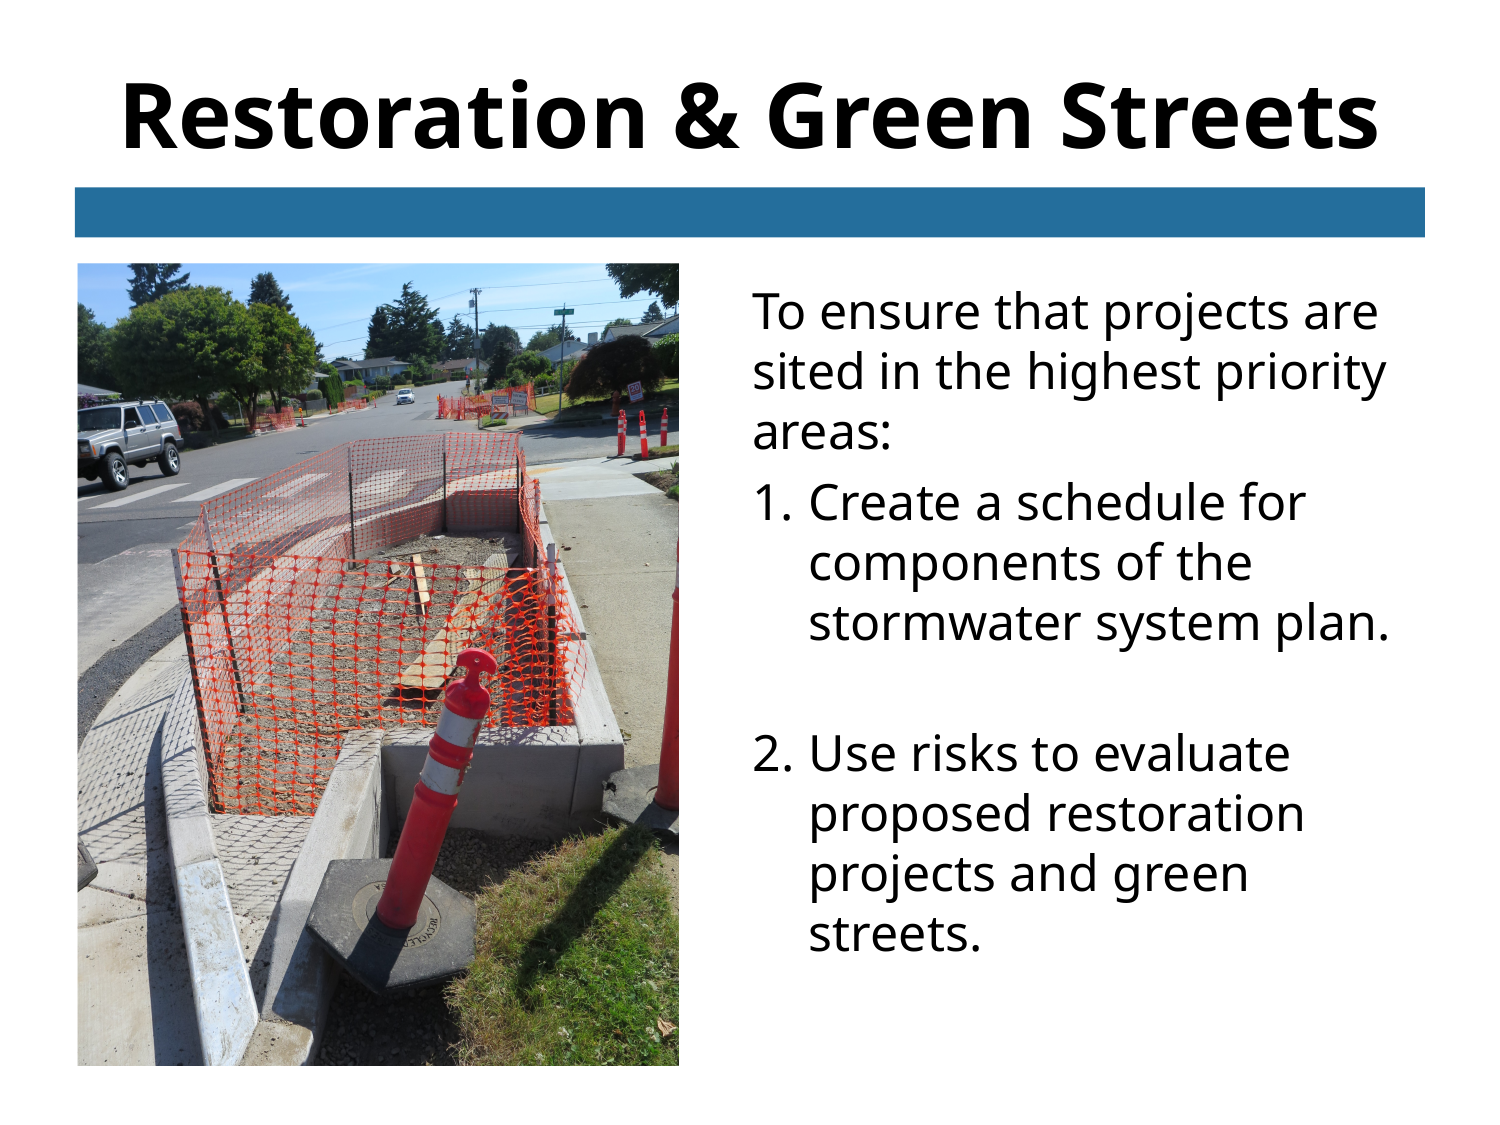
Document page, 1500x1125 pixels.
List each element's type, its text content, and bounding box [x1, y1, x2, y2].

text_box [74, 187, 103, 238]
text_box [1397, 187, 1425, 238]
picture [0, 265, 780, 1065]
title Restoration & Green Streets [103, 59, 1397, 278]
text_box To ensure that projects are sited in the highest priority areas: [737, 272, 1475, 468]
text_box Use risks to evaluate proposed restoration projects and green streets. [737, 713, 1385, 969]
text_box Create a schedule for components of the stormwater system plan. [780, 462, 1453, 658]
